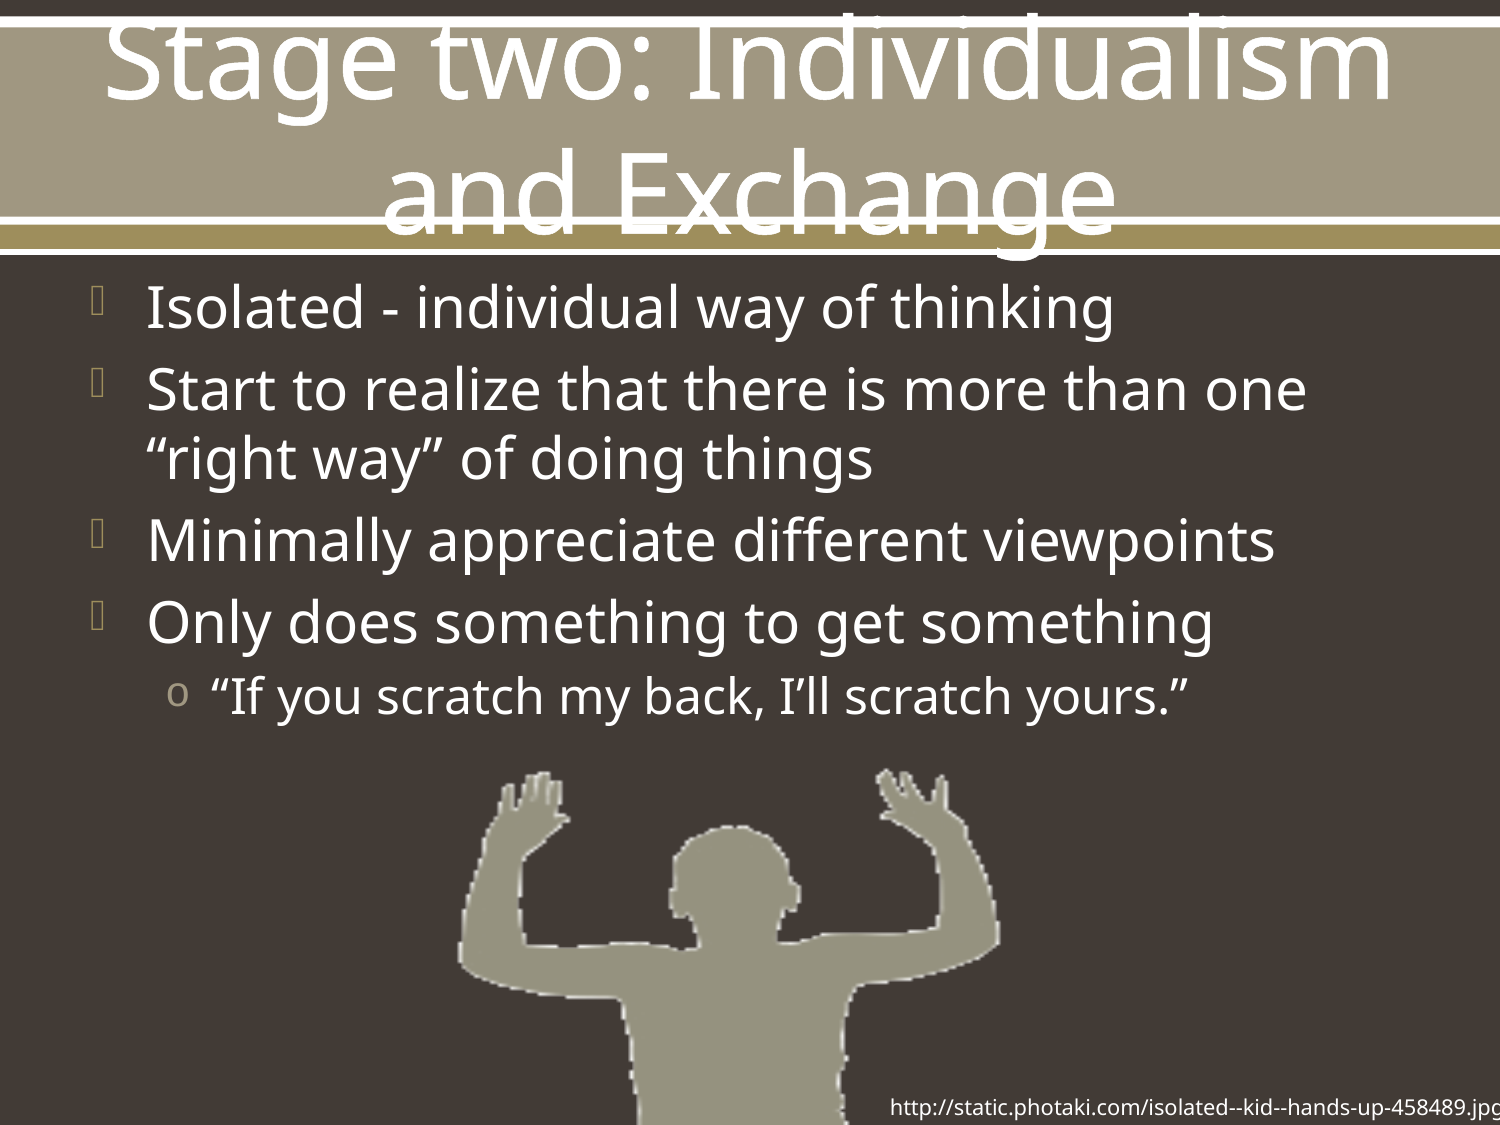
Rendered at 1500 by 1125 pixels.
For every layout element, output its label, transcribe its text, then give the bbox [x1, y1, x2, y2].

picture [428, 737, 1026, 1125]
title Stage two: Individualism and Exchange [75, 29, 1425, 213]
list Isolated - individual way of thinking Start to realize that there is more than one “right way” of doing things Minimally appreciate different viewpoints Only does something to get something “If you scratch my back, I’ll scratch yours.” [75, 262, 1425, 1005]
text_box http://static.photaki.com/isolated--kid--hands-up-458489.jpg [1035, 1086, 1500, 1125]
